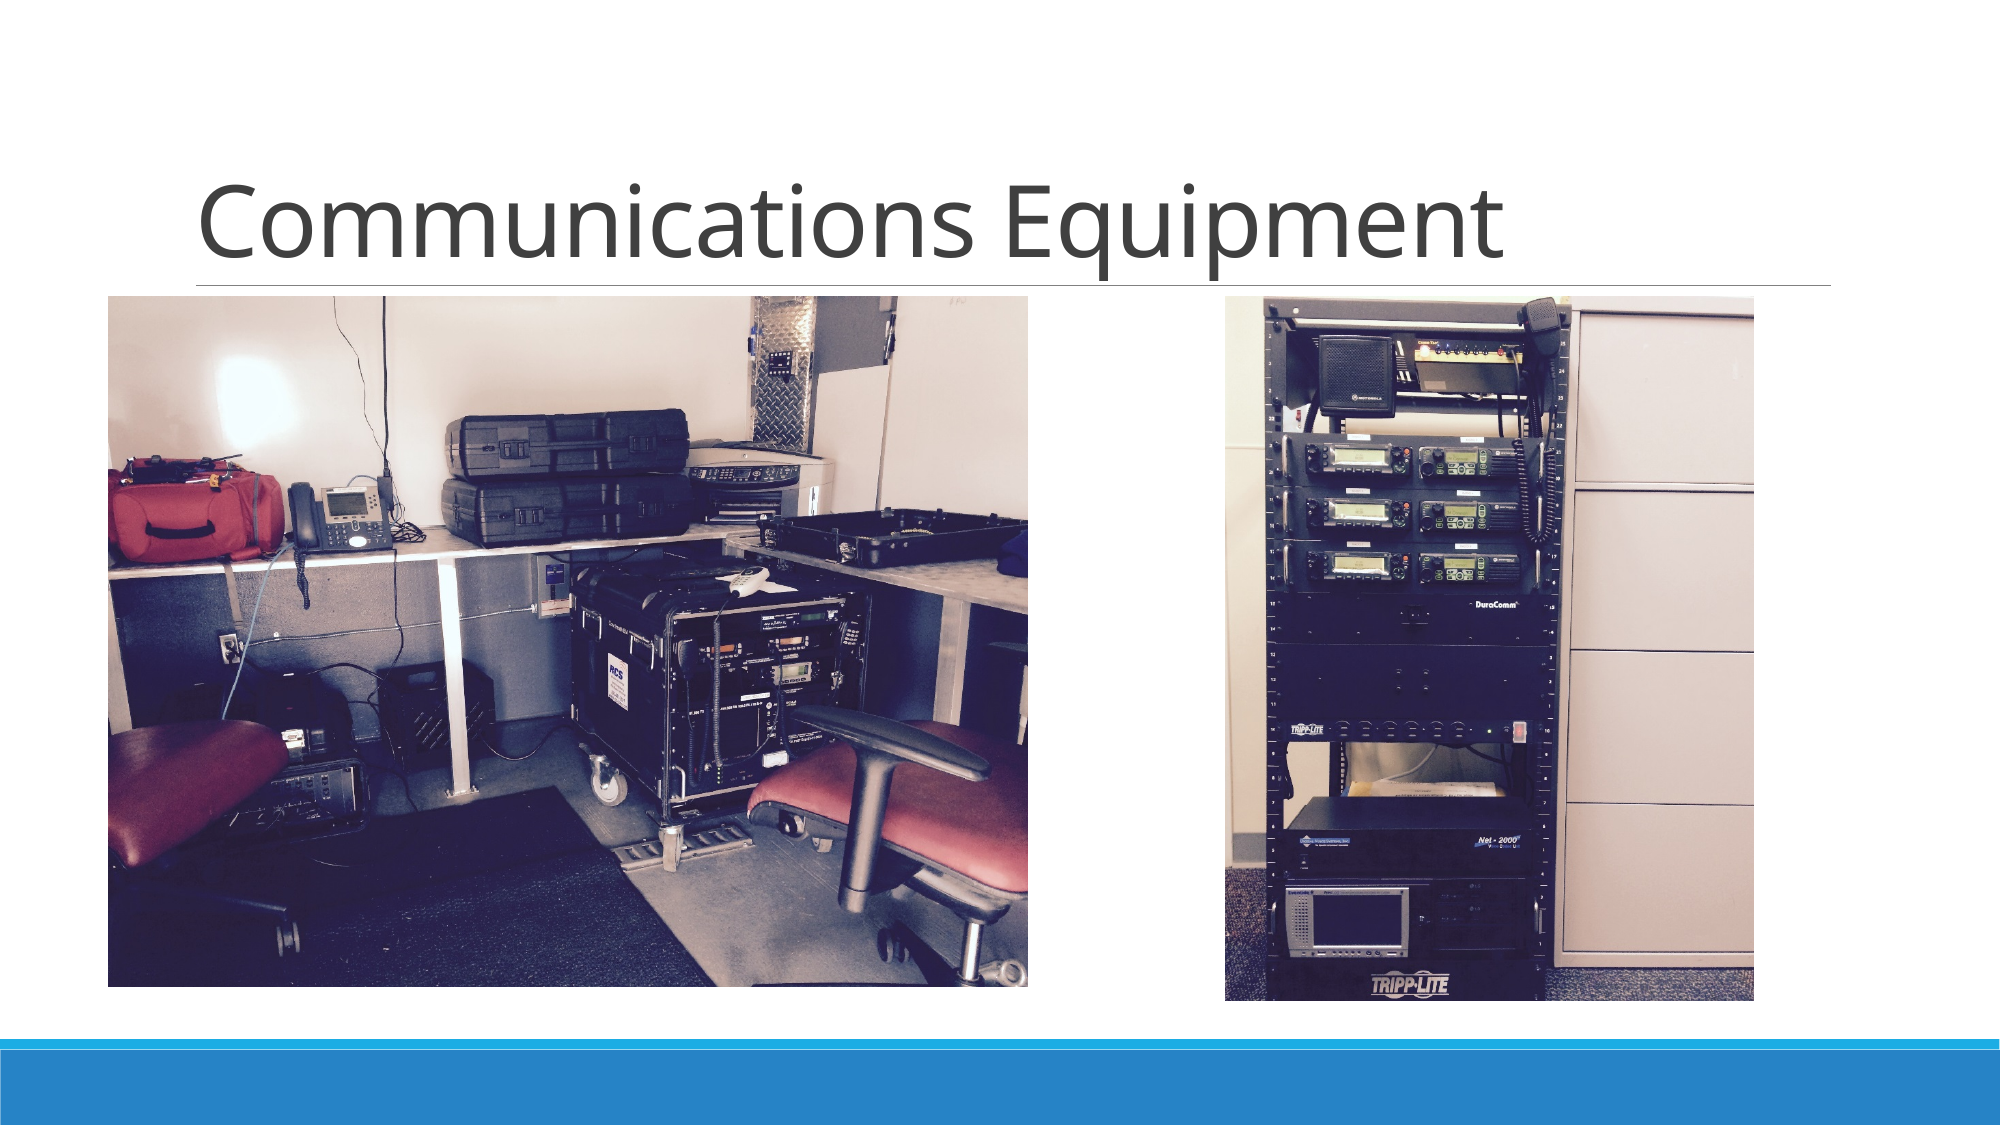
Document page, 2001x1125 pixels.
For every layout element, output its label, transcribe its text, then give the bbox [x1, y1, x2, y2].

title Communications Equipment [180, 47, 1830, 285]
picture [107, 296, 1028, 987]
picture [1225, 296, 1755, 1002]
